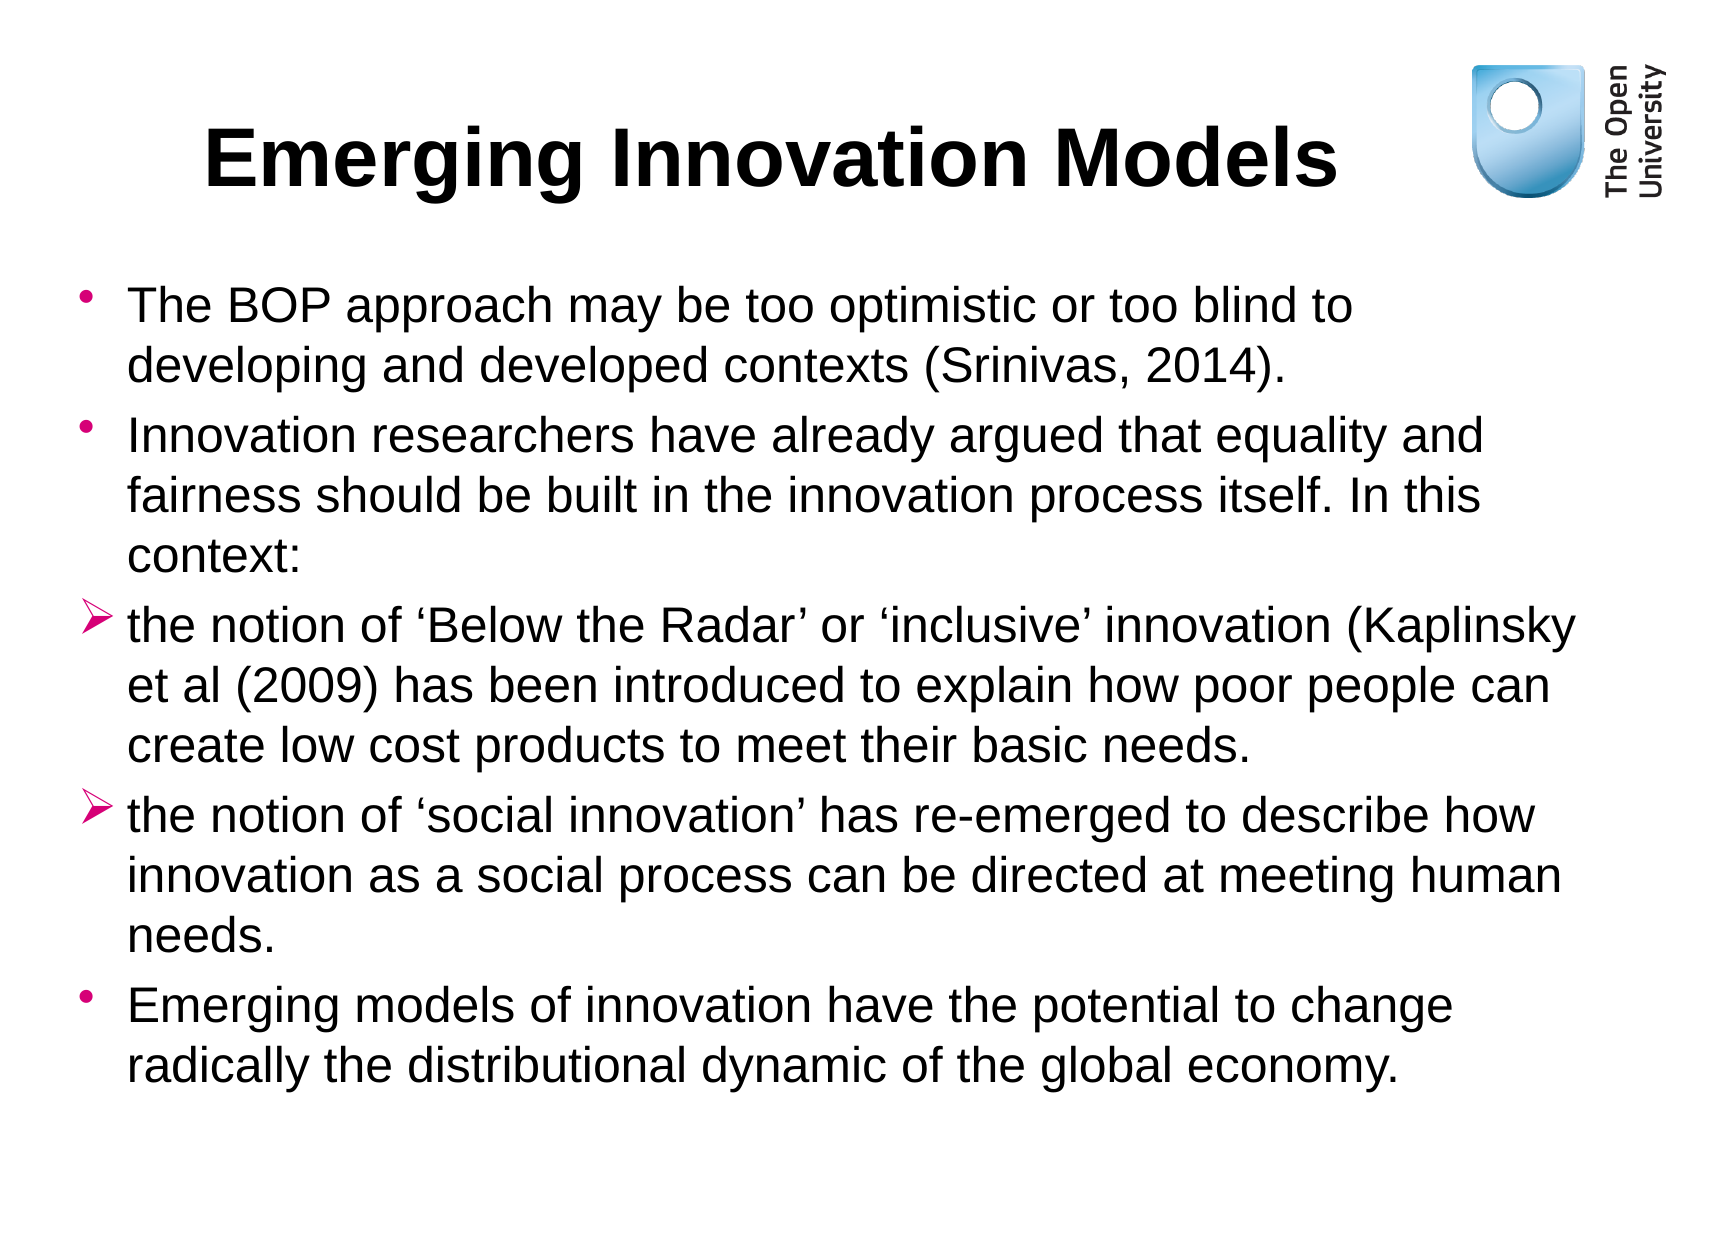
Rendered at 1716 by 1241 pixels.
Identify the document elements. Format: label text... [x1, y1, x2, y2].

picture [1472, 64, 1666, 198]
title Emerging Innovation Models [0, 95, 1544, 291]
list The BOP approach may be too optimistic or too blind to developing and developed contexts (Srinivas, 2014). Innovation researchers have already argued that equality and fairness should be built in the innovation process itself. In this context: the notion of ‘Below the Radar’ or ‘inclusive’ innovation (Kaplinsky et al (2009) has been introduced to explain how poor people can create low cost products to meet their basic needs. the notion of ‘social innovation’ has re-emerged to describe how innovation as a social process can be directed at meeting human needs. Emerging models of innovation have the potential to change radically the distributional dynamic of the global economy. [64, 265, 1609, 1200]
